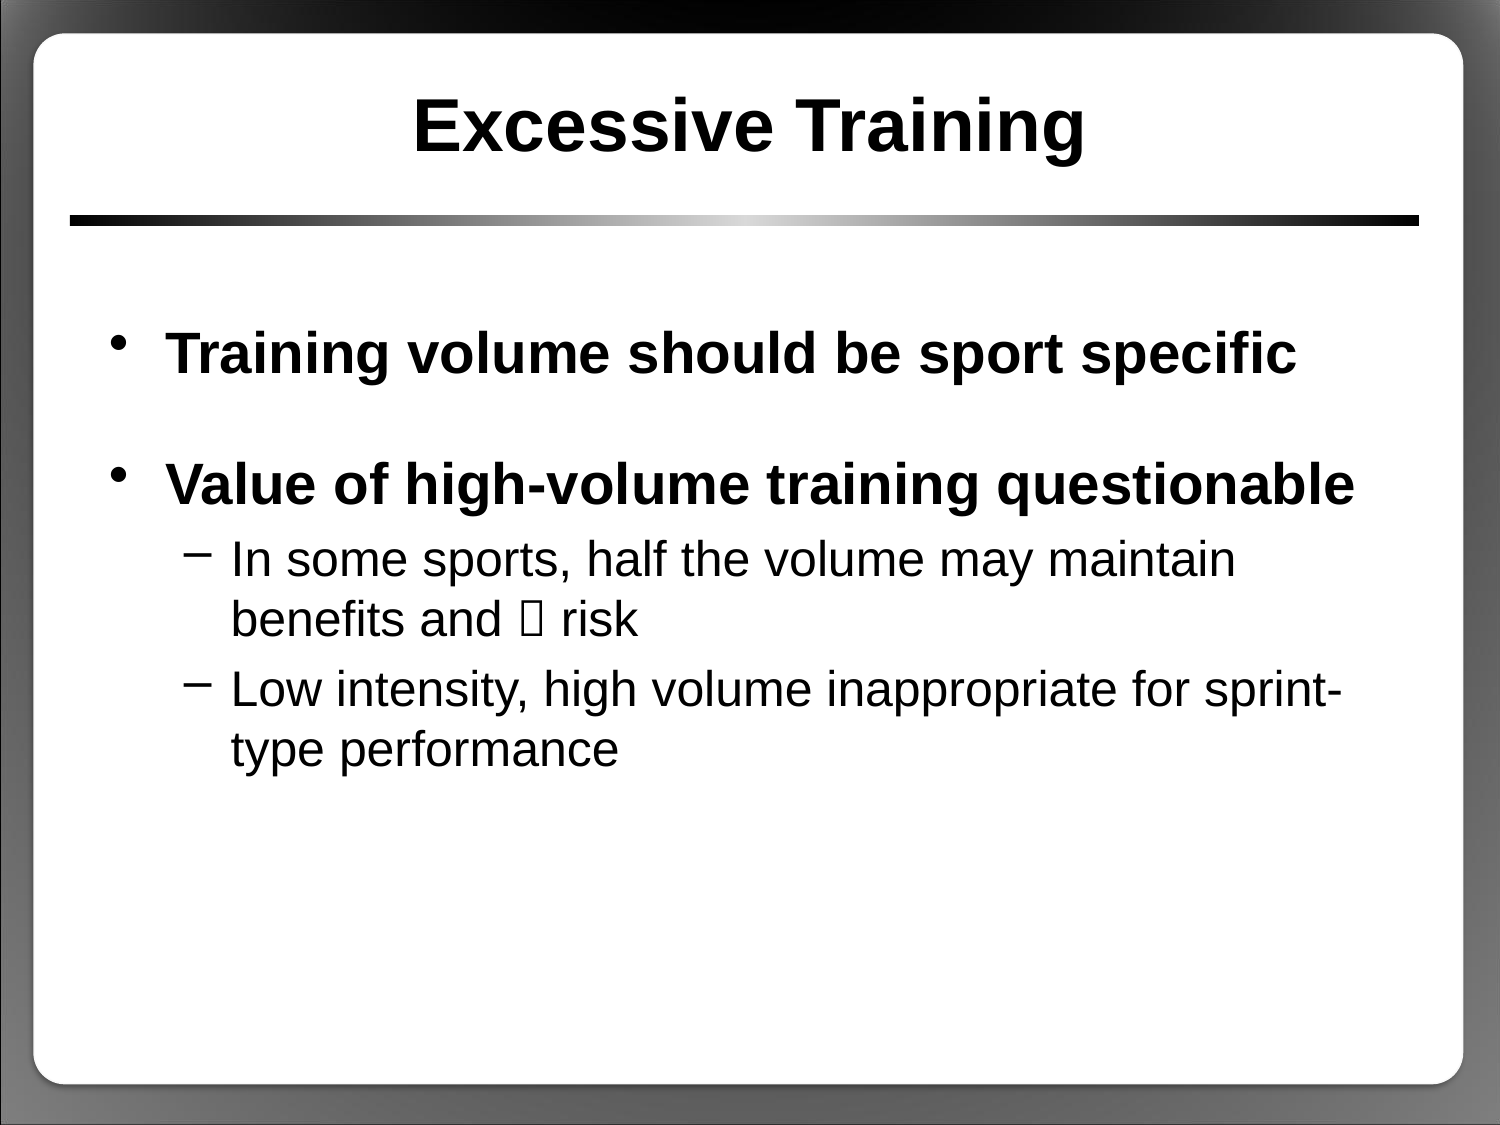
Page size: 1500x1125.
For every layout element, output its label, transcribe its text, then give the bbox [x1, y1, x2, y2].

list Training volume should be sport specific Value of high-volume training questionable In some sports, half the volume may maintain benefits and  risk Low intensity, high volume inappropriate for sprint-type performance [93, 307, 1415, 1038]
picture [0, 0, 1500, 1125]
title Excessive Training [49, 45, 1451, 211]
